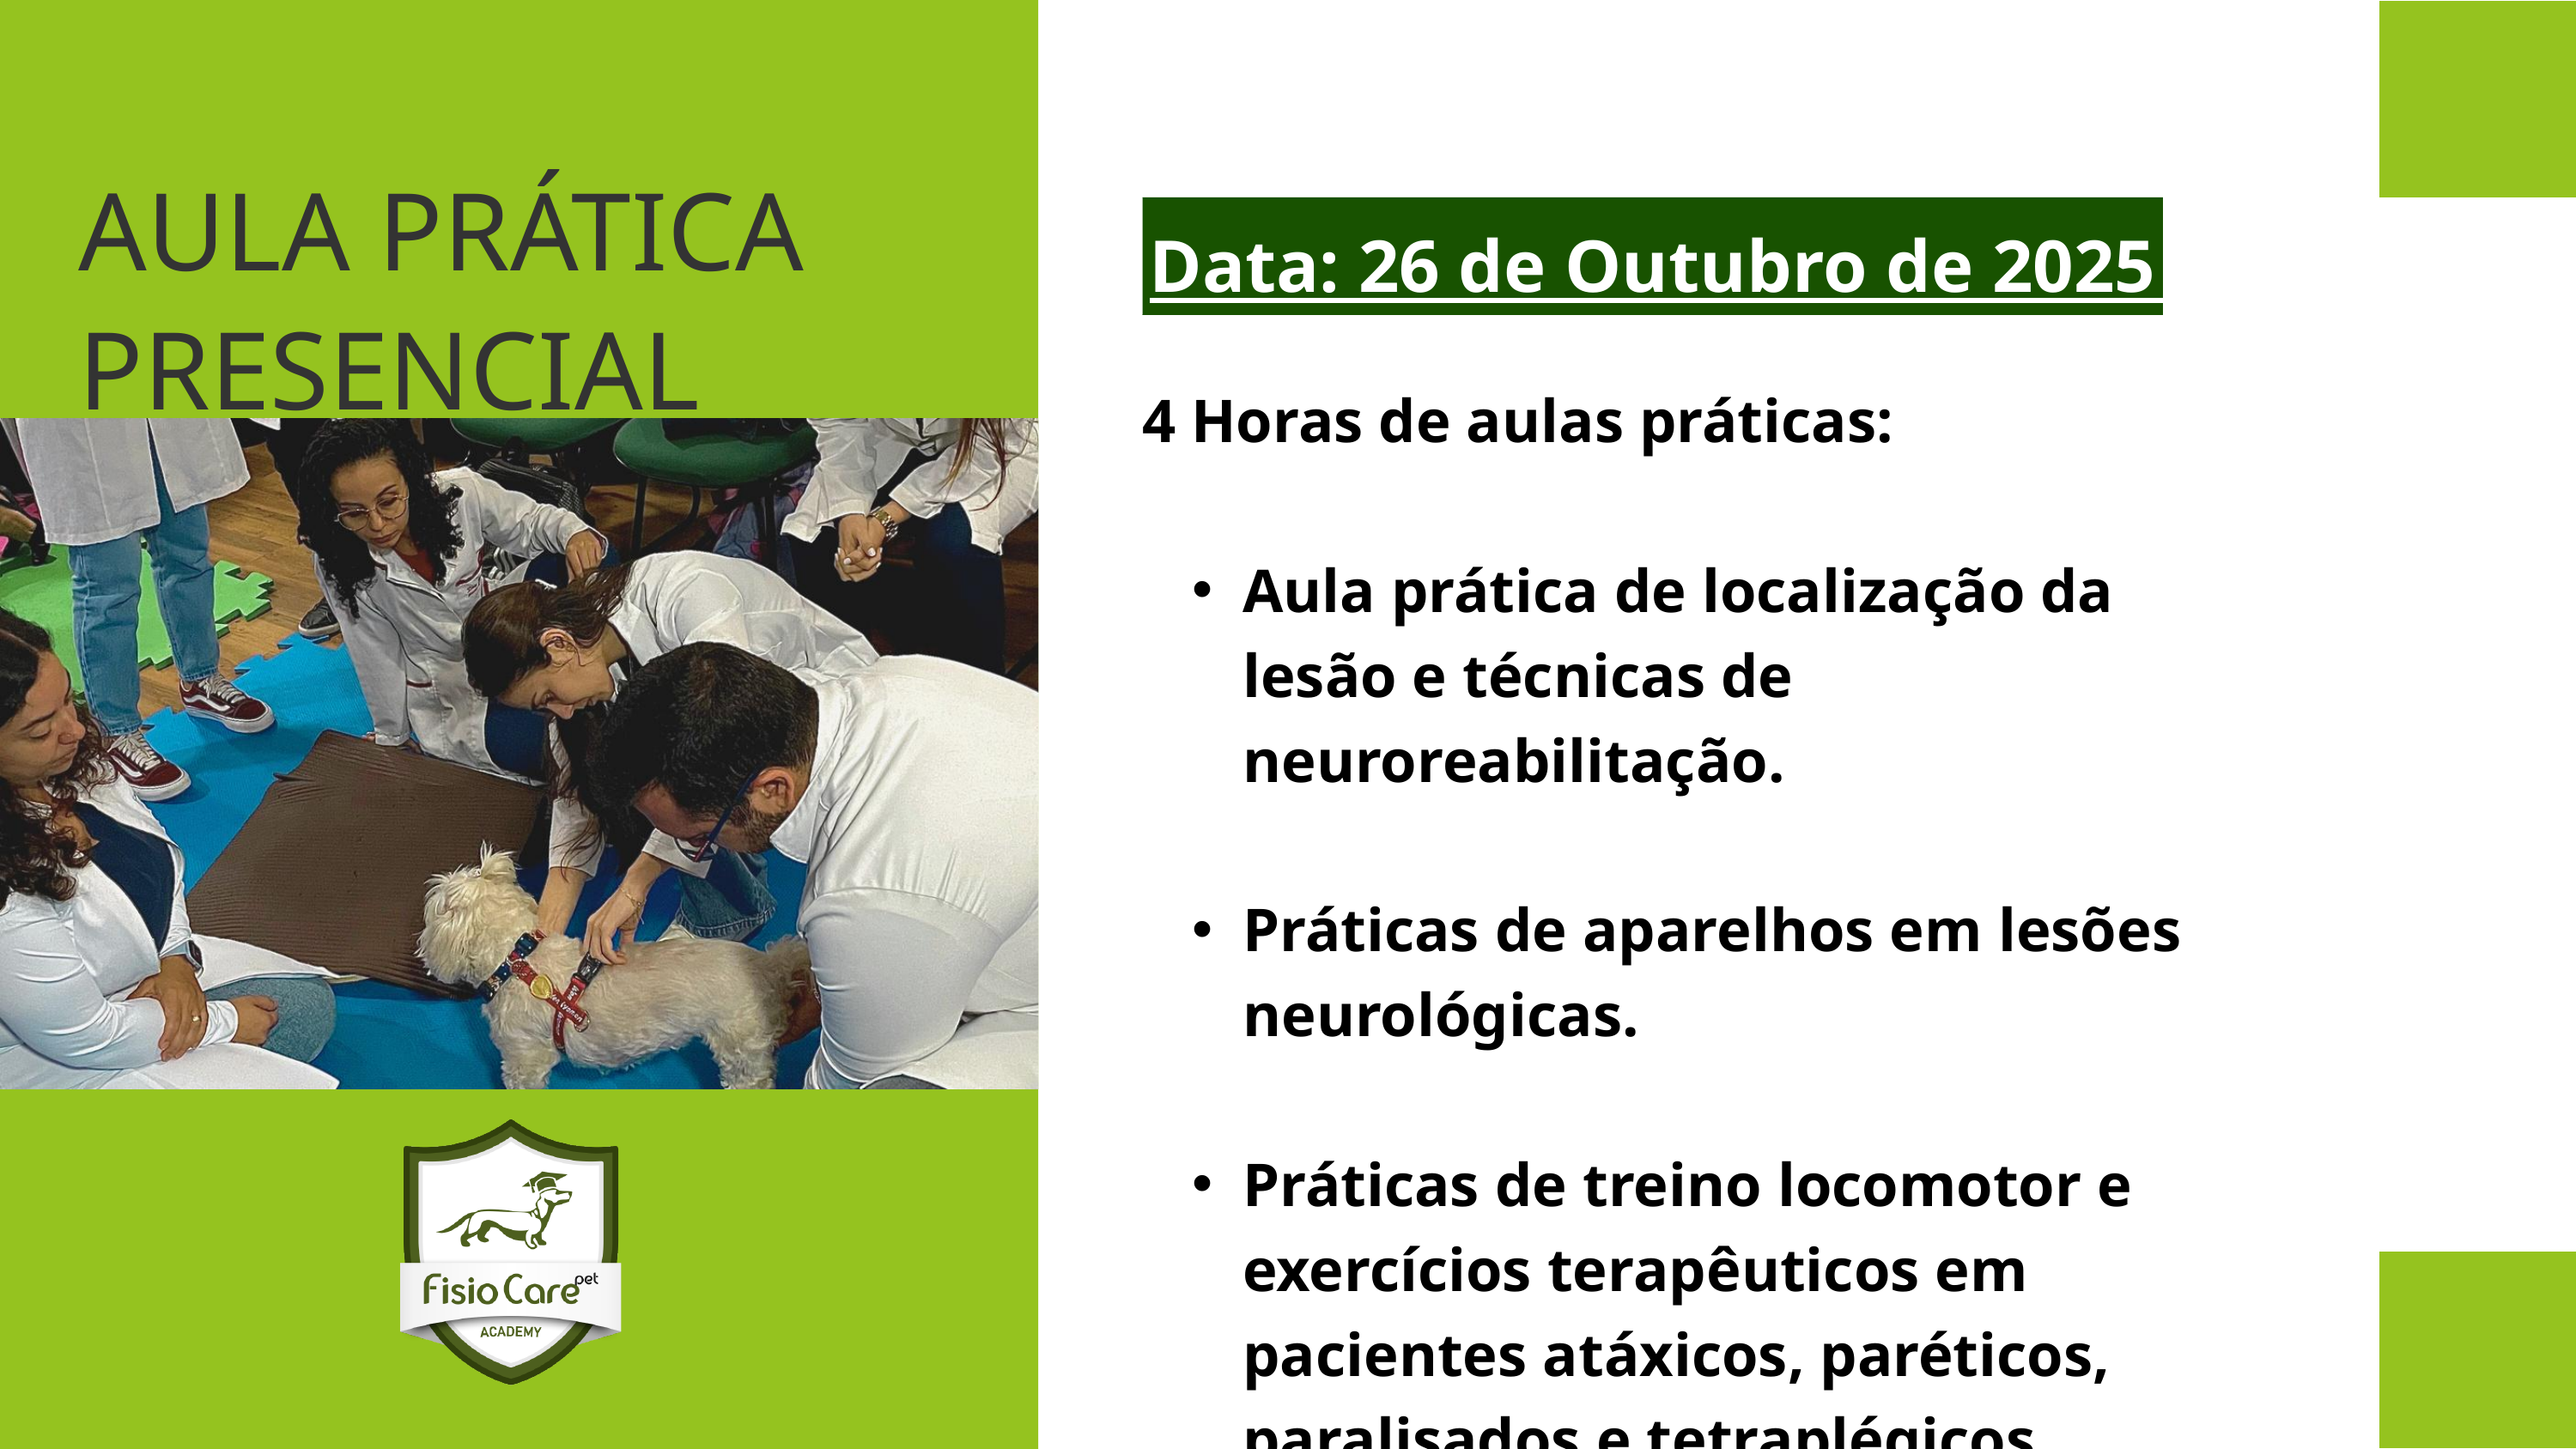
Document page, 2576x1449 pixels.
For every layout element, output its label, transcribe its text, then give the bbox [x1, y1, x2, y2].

text_box [0, 418, 1039, 1089]
text_box [0, 1089, 1039, 1449]
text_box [1142, 196, 2250, 316]
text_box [2379, 1231, 2576, 1449]
text_box [399, 1119, 622, 1385]
text_box AULA PRÁTICA PRESENCIAL [78, 153, 942, 431]
text_box [0, 0, 1039, 418]
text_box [2379, 0, 2576, 198]
text_box 4 Horas de aulas práticas: Aula prática de localização da lesão e técnicas de neuroreabilitação. Práticas de aparelhos em lesões neurológicas. Práticas de treino locomotor e exercícios terapêuticos em pacientes atáxicos, paréticos, paralisados e tetraplégicos. [1142, 369, 2250, 1449]
